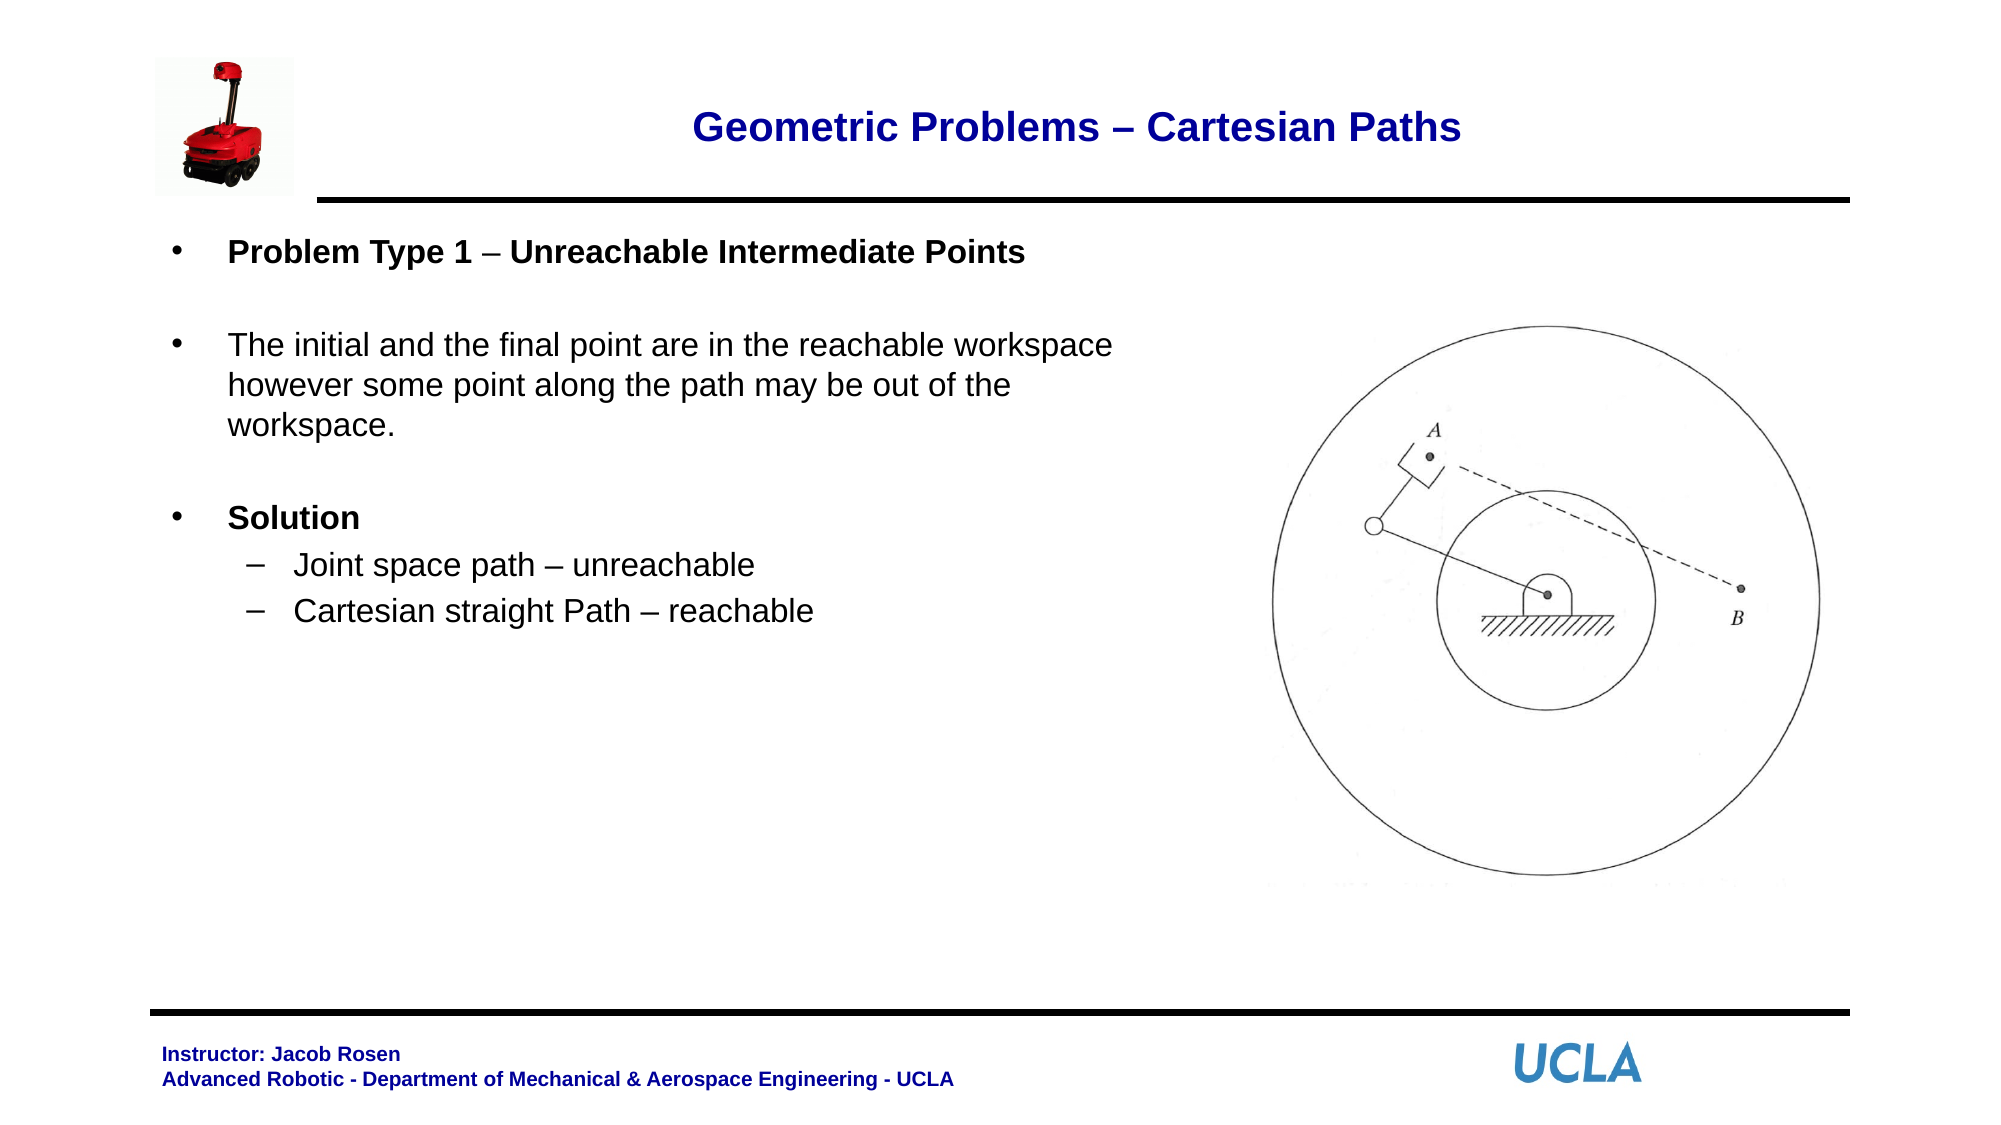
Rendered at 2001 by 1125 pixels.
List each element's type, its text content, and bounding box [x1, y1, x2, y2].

picture [1262, 314, 1832, 887]
title Geometric Problems – Cartesian Paths [316, 62, 1850, 188]
footer Instructor: Jacob Rosen Advanced Robotic - Department of Mechanical & Aerospace Engineering - UCLA [146, 1032, 1260, 1096]
list Problem Type 1 – Unreachable Intermediate Points The initial and the final point are in the reachable workspace however some point along the path may be out of the workspace. Solution Joint space path – unreachable Cartesian straight Path – reachable [156, 222, 1191, 998]
picture [1491, 1021, 1663, 1103]
picture [155, 57, 294, 196]
